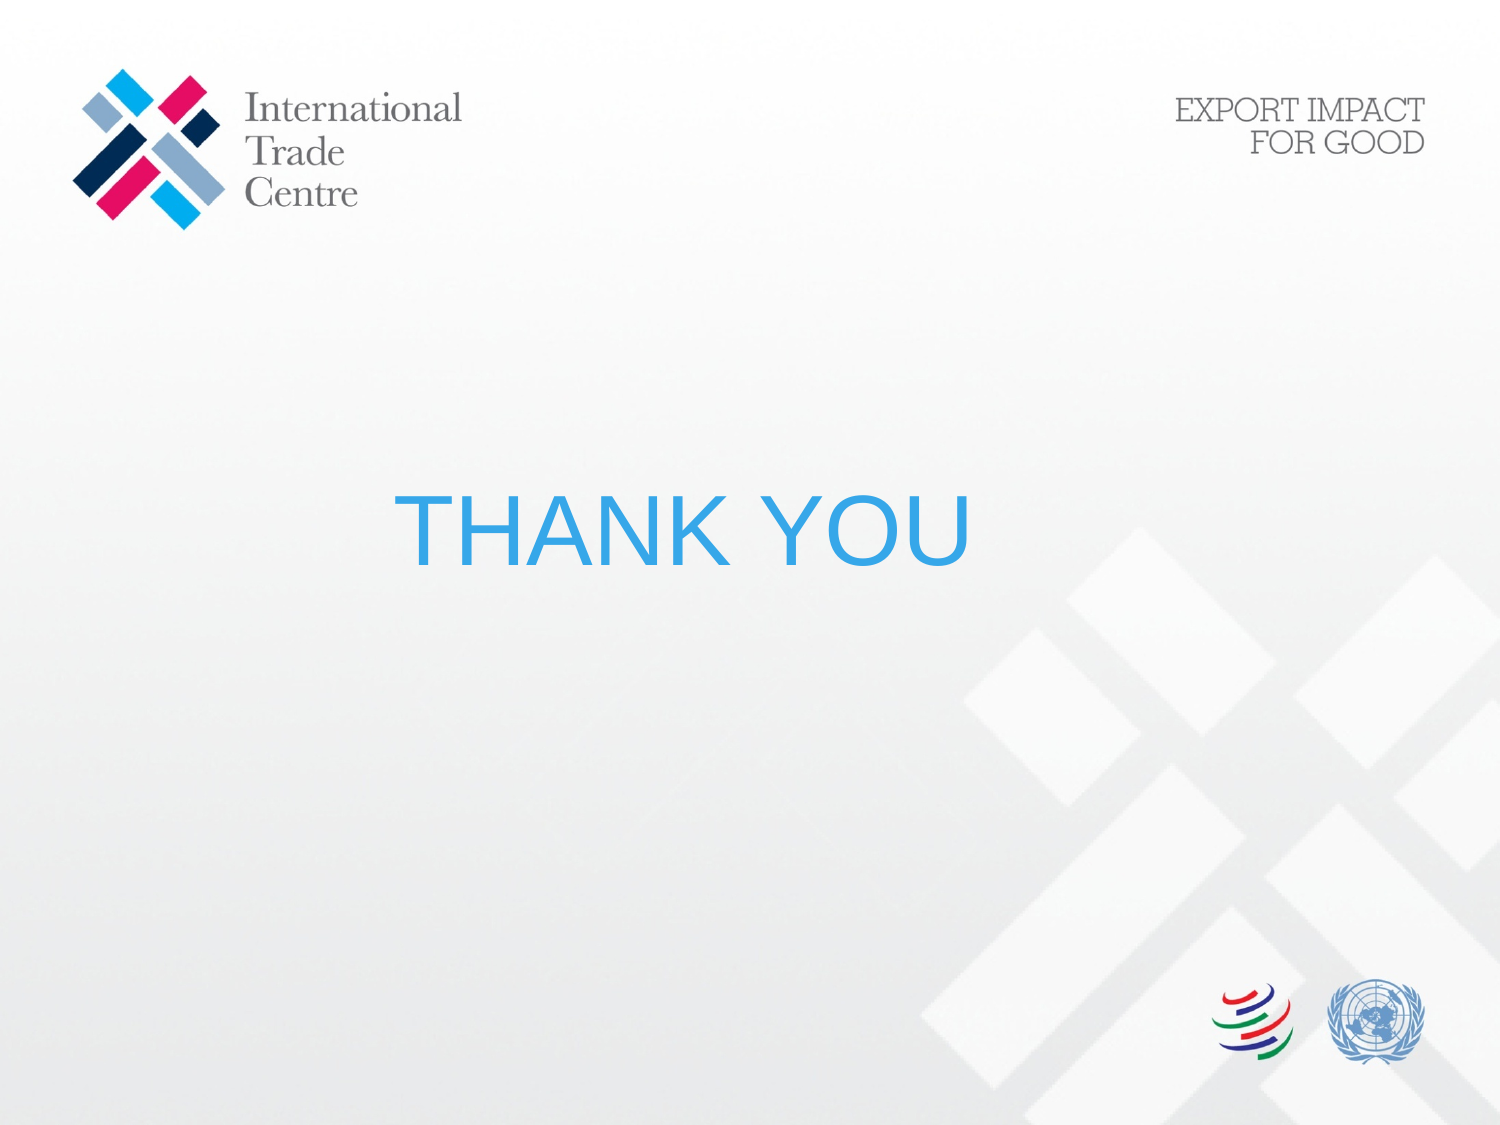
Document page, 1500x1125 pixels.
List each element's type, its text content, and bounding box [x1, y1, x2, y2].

title THANK YOU [60, 351, 1337, 593]
picture [0, 0, 1500, 1125]
